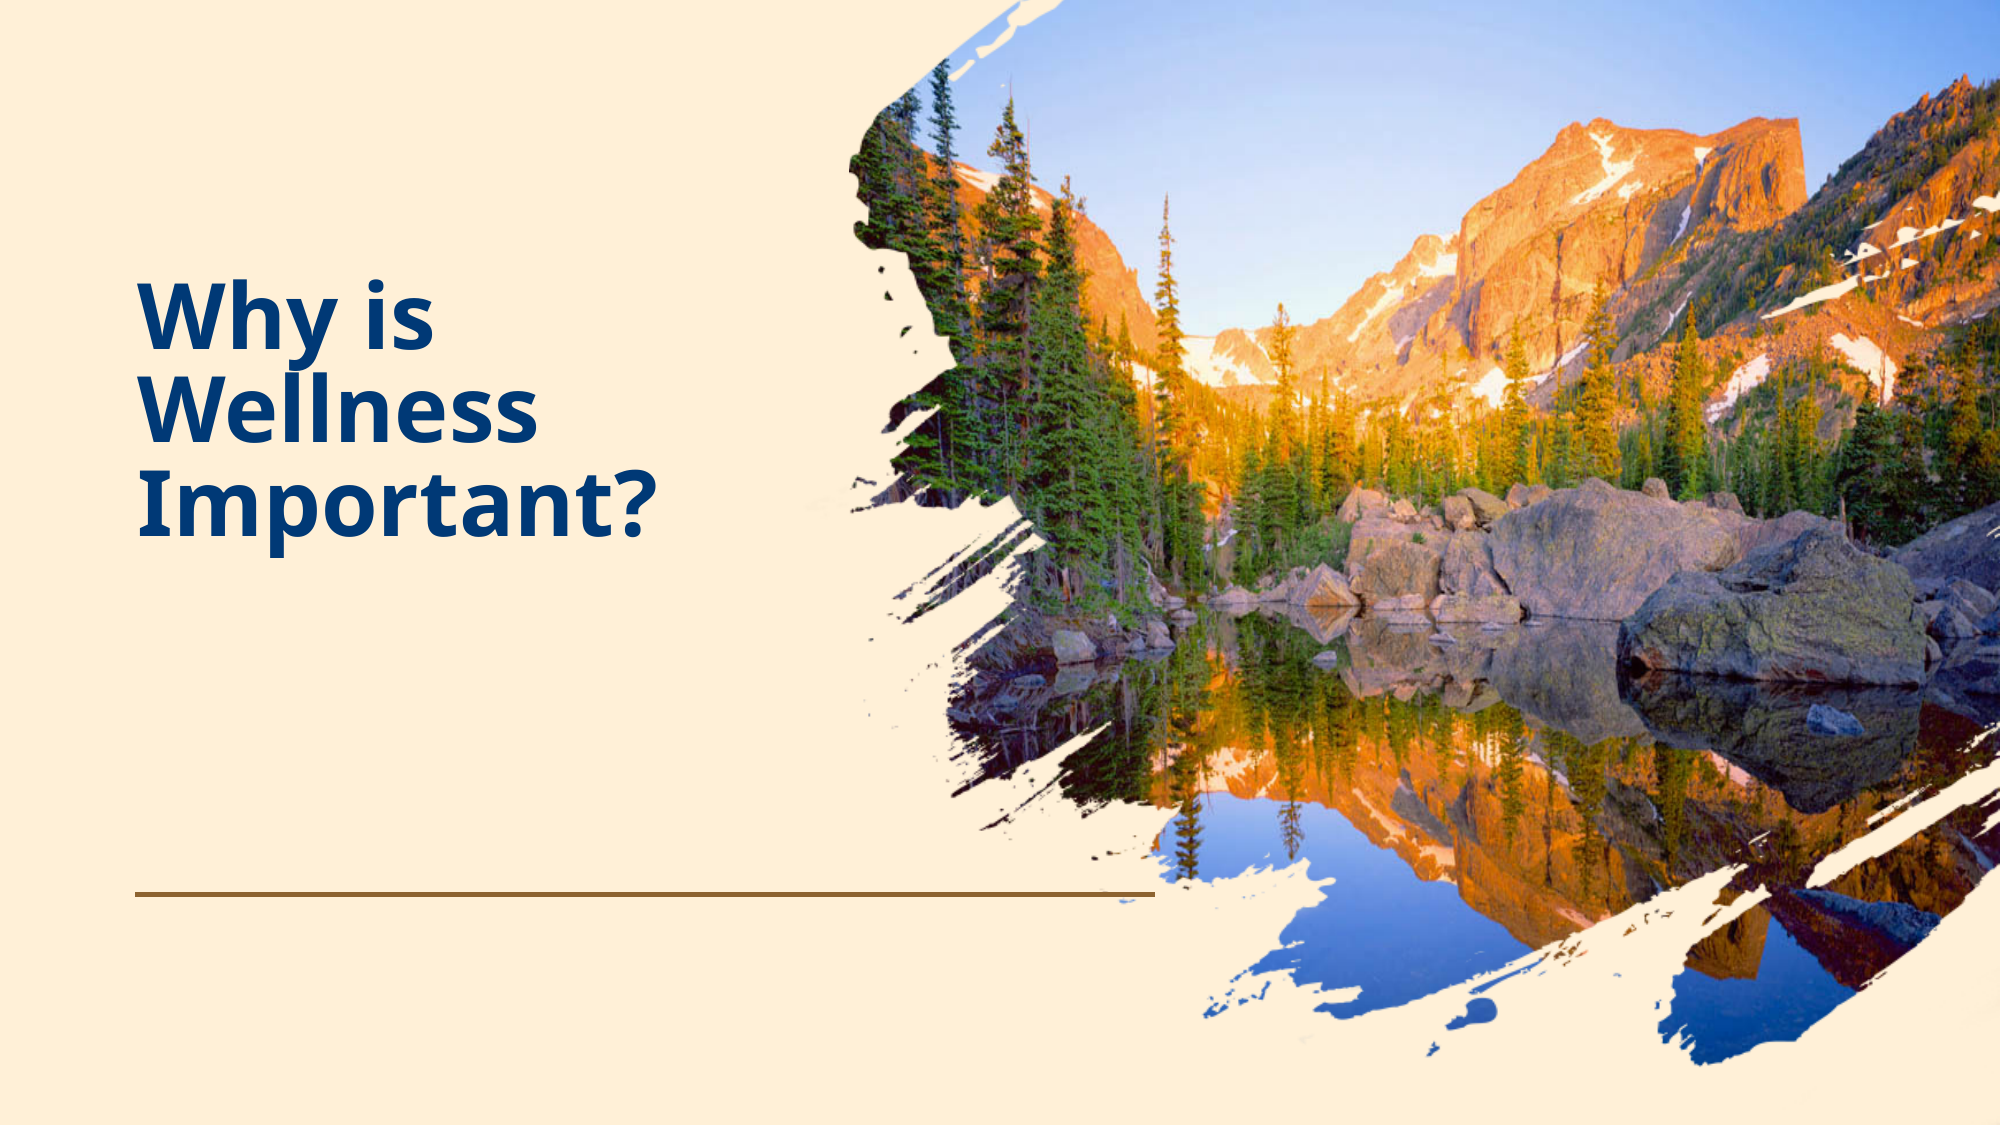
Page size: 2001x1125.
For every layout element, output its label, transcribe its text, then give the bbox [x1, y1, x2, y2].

title Why is Wellness Important? [122, 239, 822, 563]
picture [0, 0, 2000, 1125]
